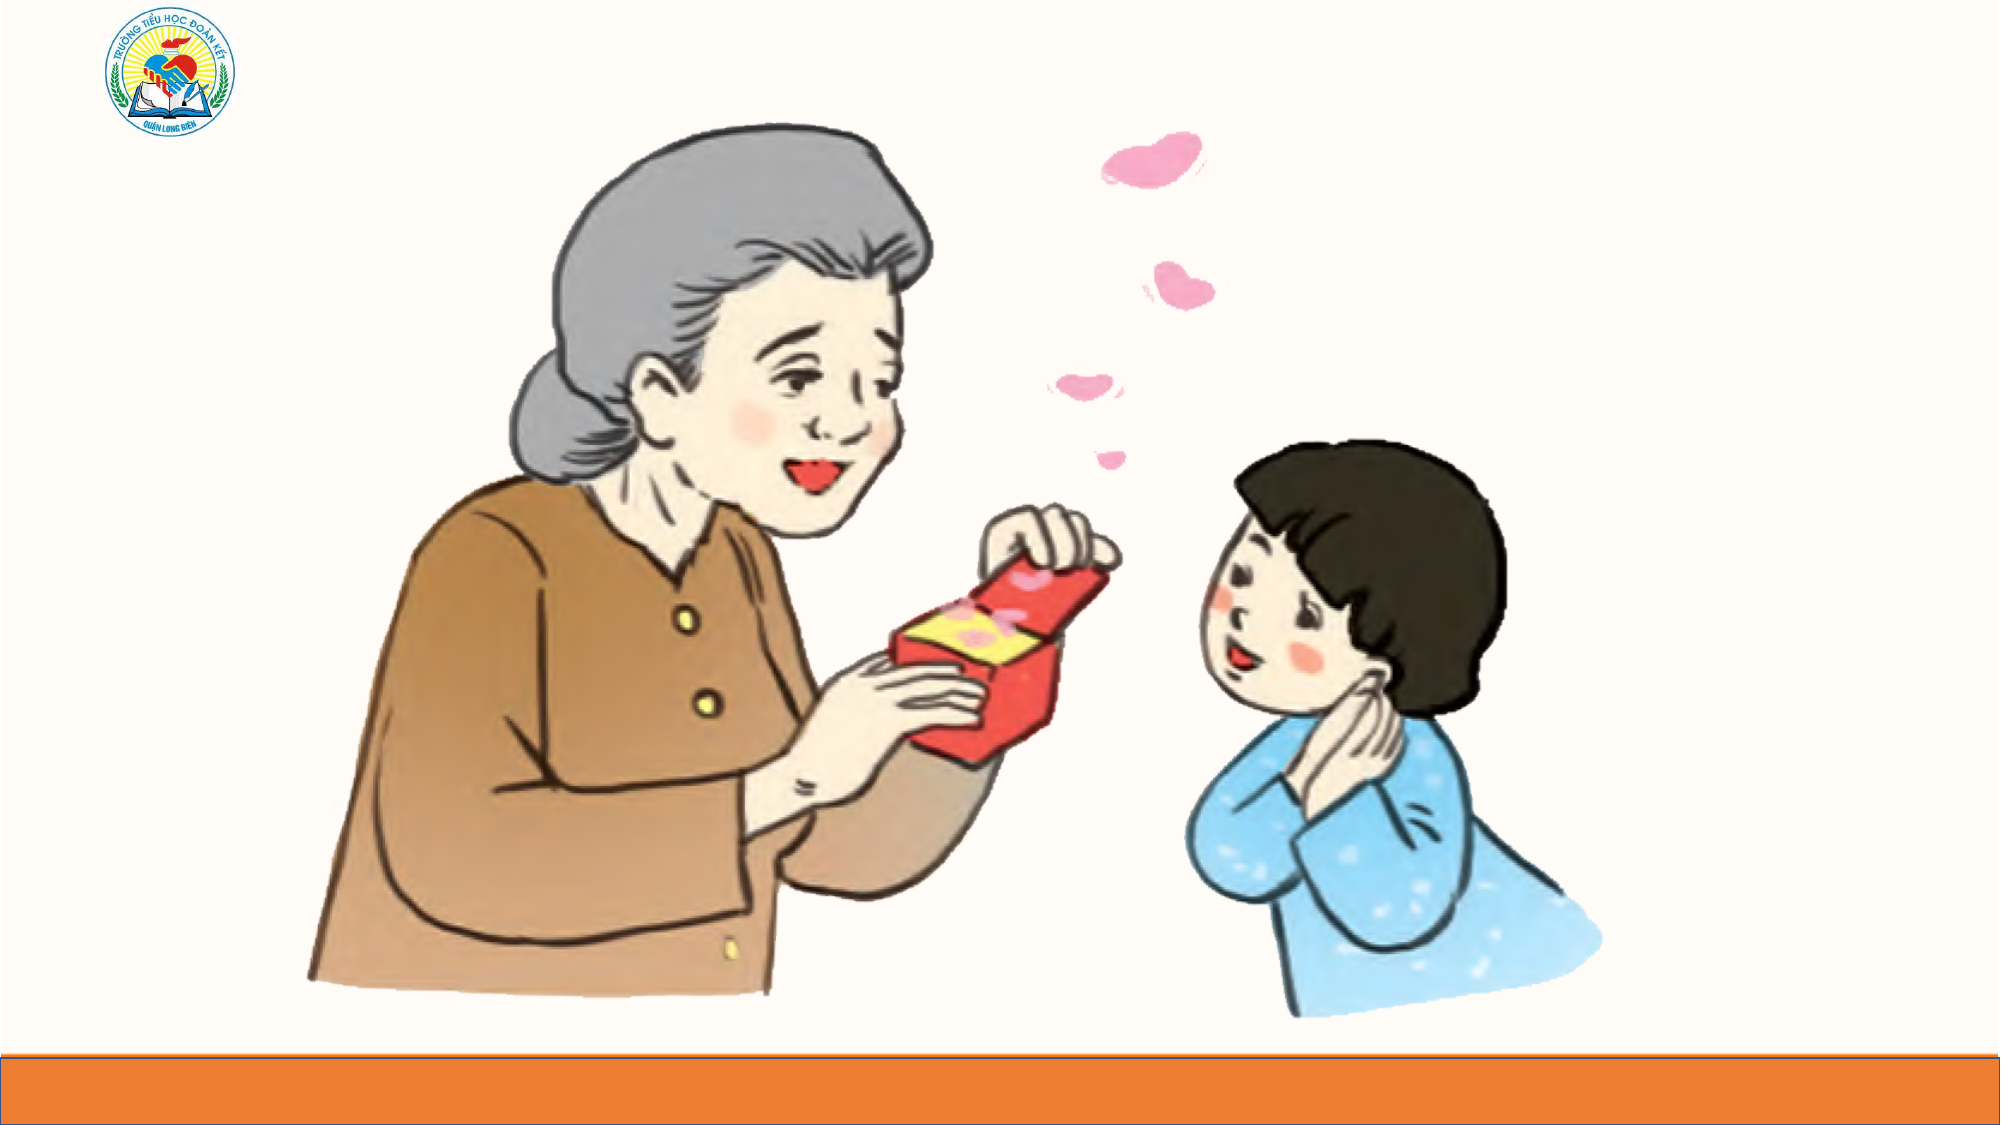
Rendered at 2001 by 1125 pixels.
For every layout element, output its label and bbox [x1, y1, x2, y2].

text_box [0, 1057, 2000, 1125]
text_box [224, 23, 1394, 212]
picture [1, 0, 1998, 1057]
